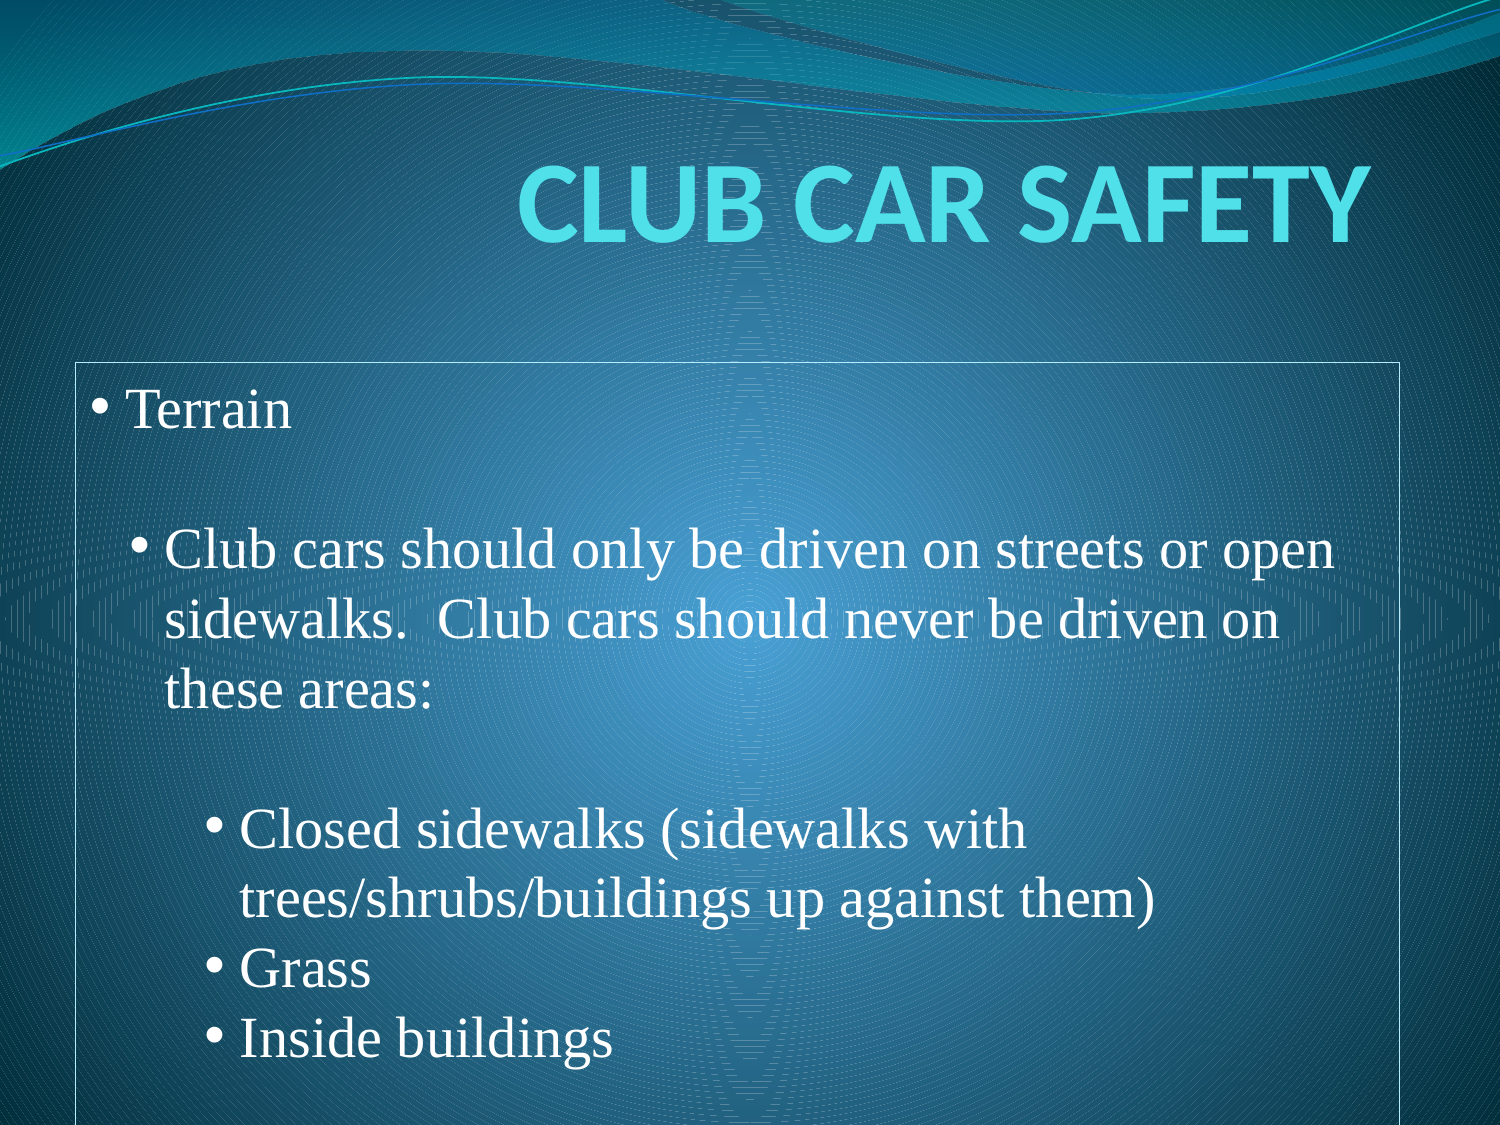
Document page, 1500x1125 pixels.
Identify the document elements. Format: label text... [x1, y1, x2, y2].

title CLUB CAR SAFETY [99, 24, 1376, 267]
text_box Terrain Club cars should only be driven on streets or open sidewalks. Club cars should never be driven on these areas: Closed sidewalks (sidewalks with trees/shrubs/buildings up against them) Grass Inside buildings [75, 362, 1400, 1125]
